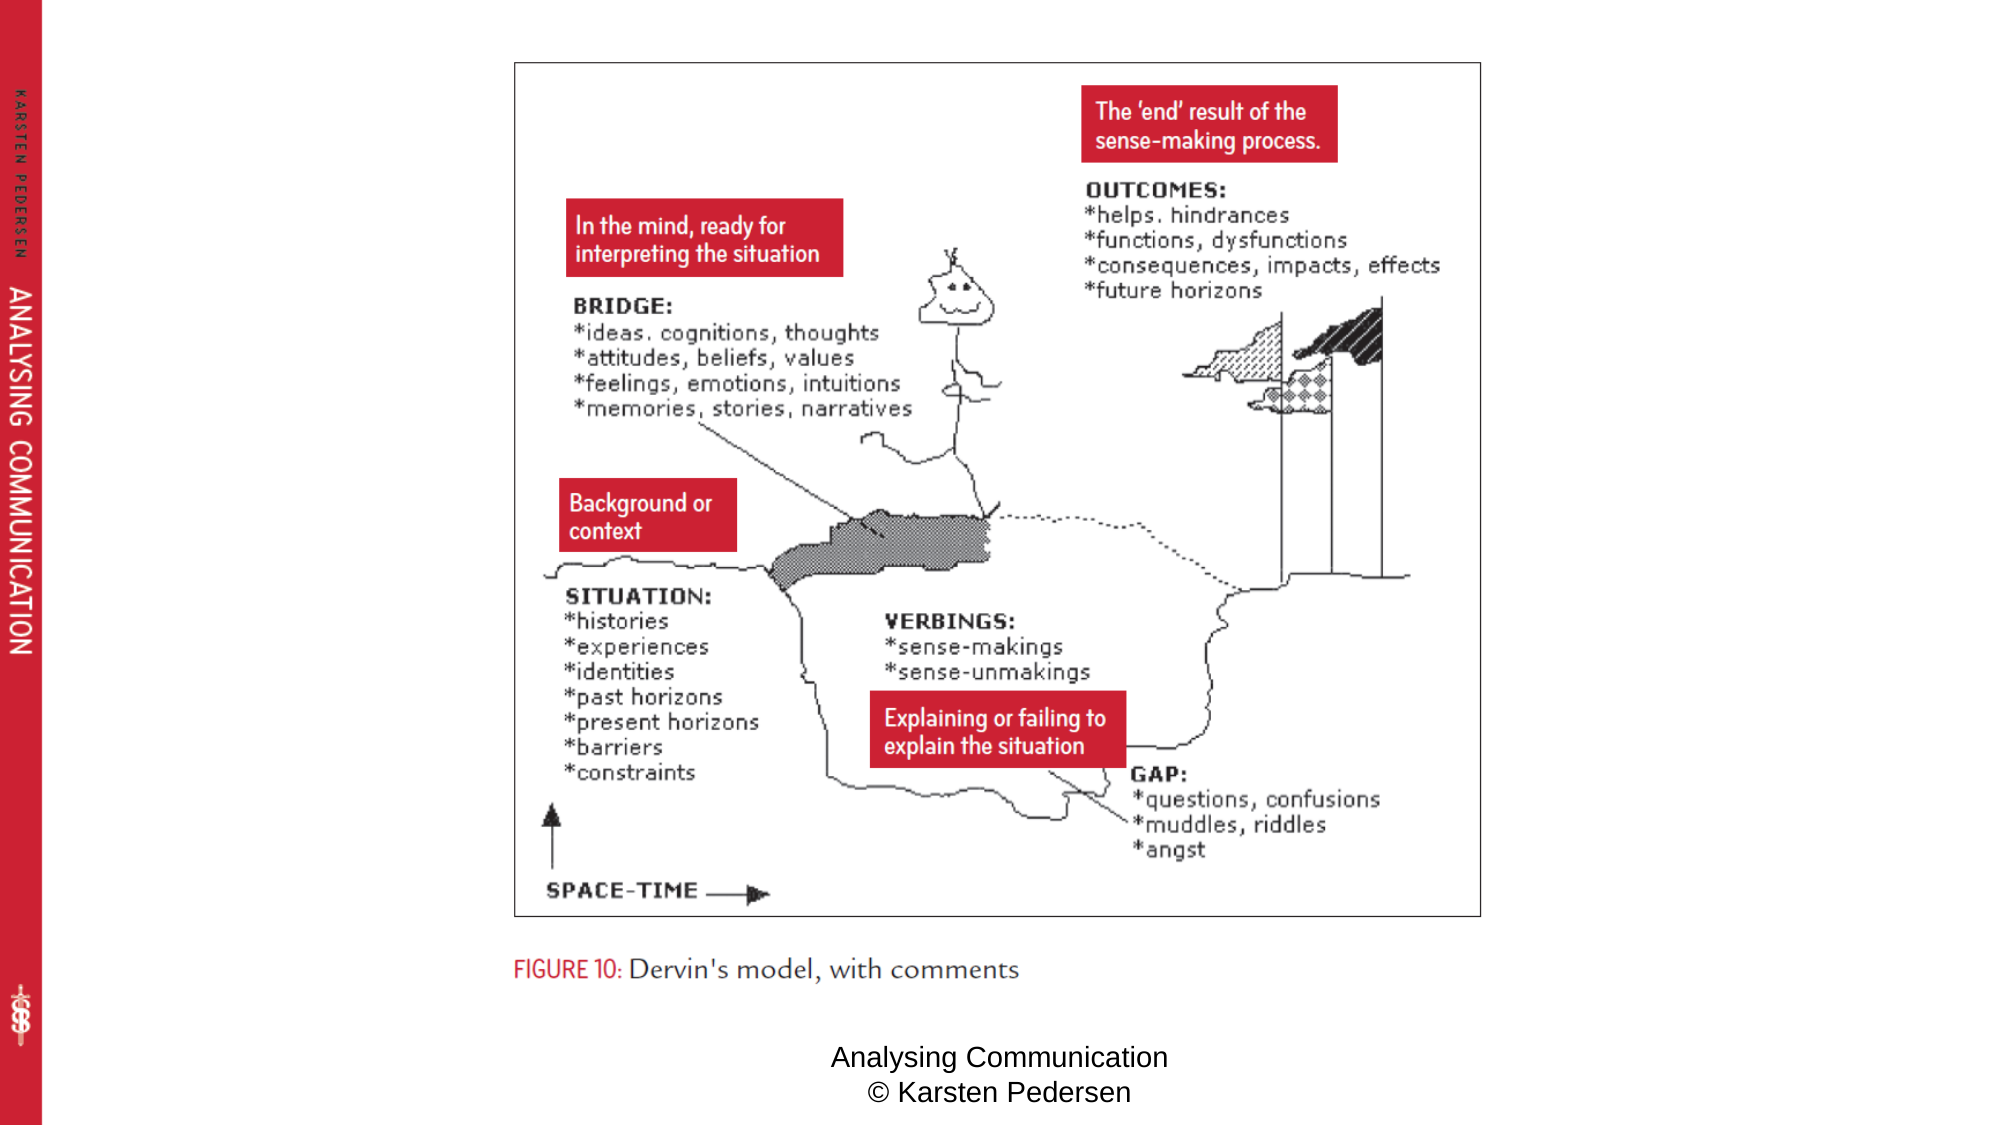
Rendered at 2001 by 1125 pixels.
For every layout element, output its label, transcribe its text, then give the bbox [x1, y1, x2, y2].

text_box Analysing Communication © Karsten Pedersen [604, 1031, 1396, 1110]
picture [0, 0, 45, 1125]
picture [498, 46, 1502, 998]
